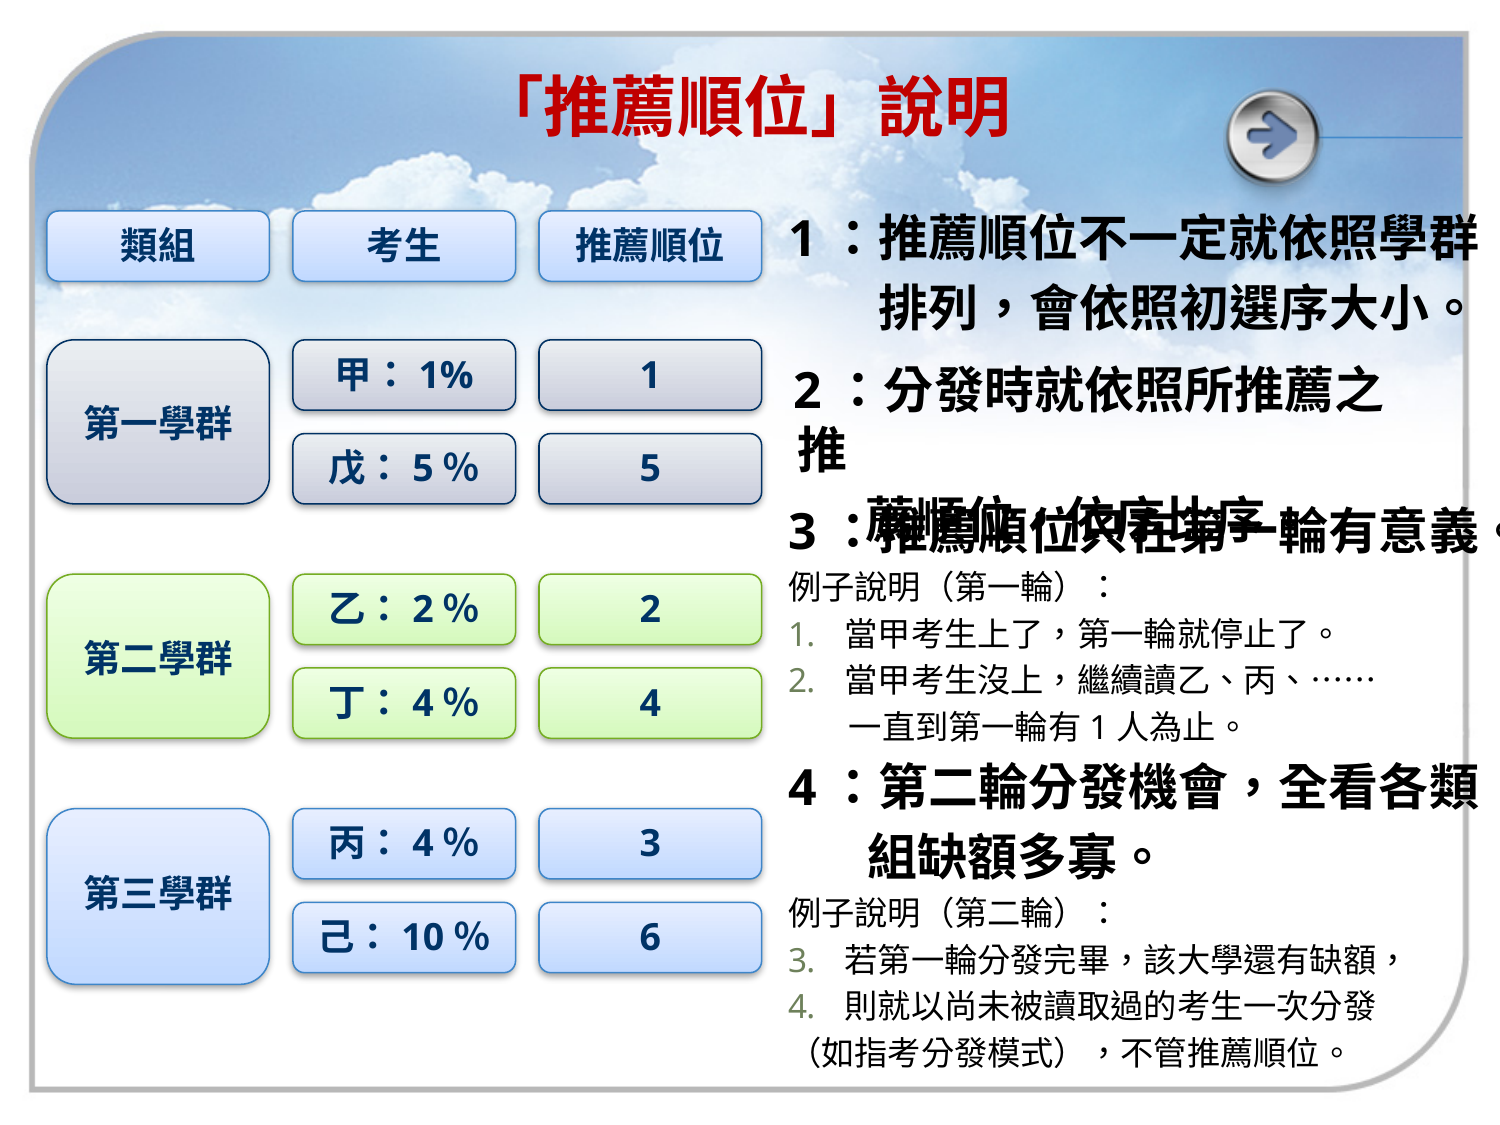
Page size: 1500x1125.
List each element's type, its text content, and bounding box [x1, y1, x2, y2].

picture [0, 0, 1500, 1125]
text_box 甲：1% [292, 339, 517, 411]
text_box 3：推薦順位只在第一輪有意義。 例子說明（第一輪）： 當甲考生上了，第一輪就停止了。 當甲考生沒上，繼續讀乙、丙、…… 一直到第一輪有1人為止。 4：第二輪分發機會，全看各類 組缺額多寡。 例子說明（第二輪）： 若第一輪分發完畢，該大學還有缺額， 則就以尚未被讀取過的考生一次分發 （如指考分發模式），不管推薦順位。 [773, 492, 1500, 1102]
text_box 推薦順位 [538, 210, 763, 283]
text_box 考生 [292, 210, 517, 283]
text_box 己：10％ [292, 901, 517, 974]
text_box 丁：4％ [292, 667, 517, 740]
text_box 「推薦順位」說明 [339, 58, 1149, 151]
text_box 第二學群 [46, 573, 271, 739]
text_box 1 [538, 339, 763, 411]
text_box 乙：2％ [292, 573, 517, 646]
text_box 戊：5％ [292, 432, 517, 505]
text_box 6 [538, 901, 763, 974]
text_box 2 [538, 573, 763, 646]
text_box 1：推薦順位不一定就依照學群 排列，會依照初選序大小。 [773, 199, 1500, 340]
text_box 丙：4％ [292, 807, 517, 880]
text_box 5 [538, 432, 726, 505]
text_box 2：分發時就依照所推薦之推 薦順位，依序比序。 [726, 351, 1442, 516]
text_box 3 [538, 807, 763, 880]
text_box 第三學群 [46, 807, 271, 986]
text_box 4 [538, 667, 763, 740]
text_box 類組 [46, 210, 271, 283]
text_box 第一學群 [46, 339, 271, 505]
